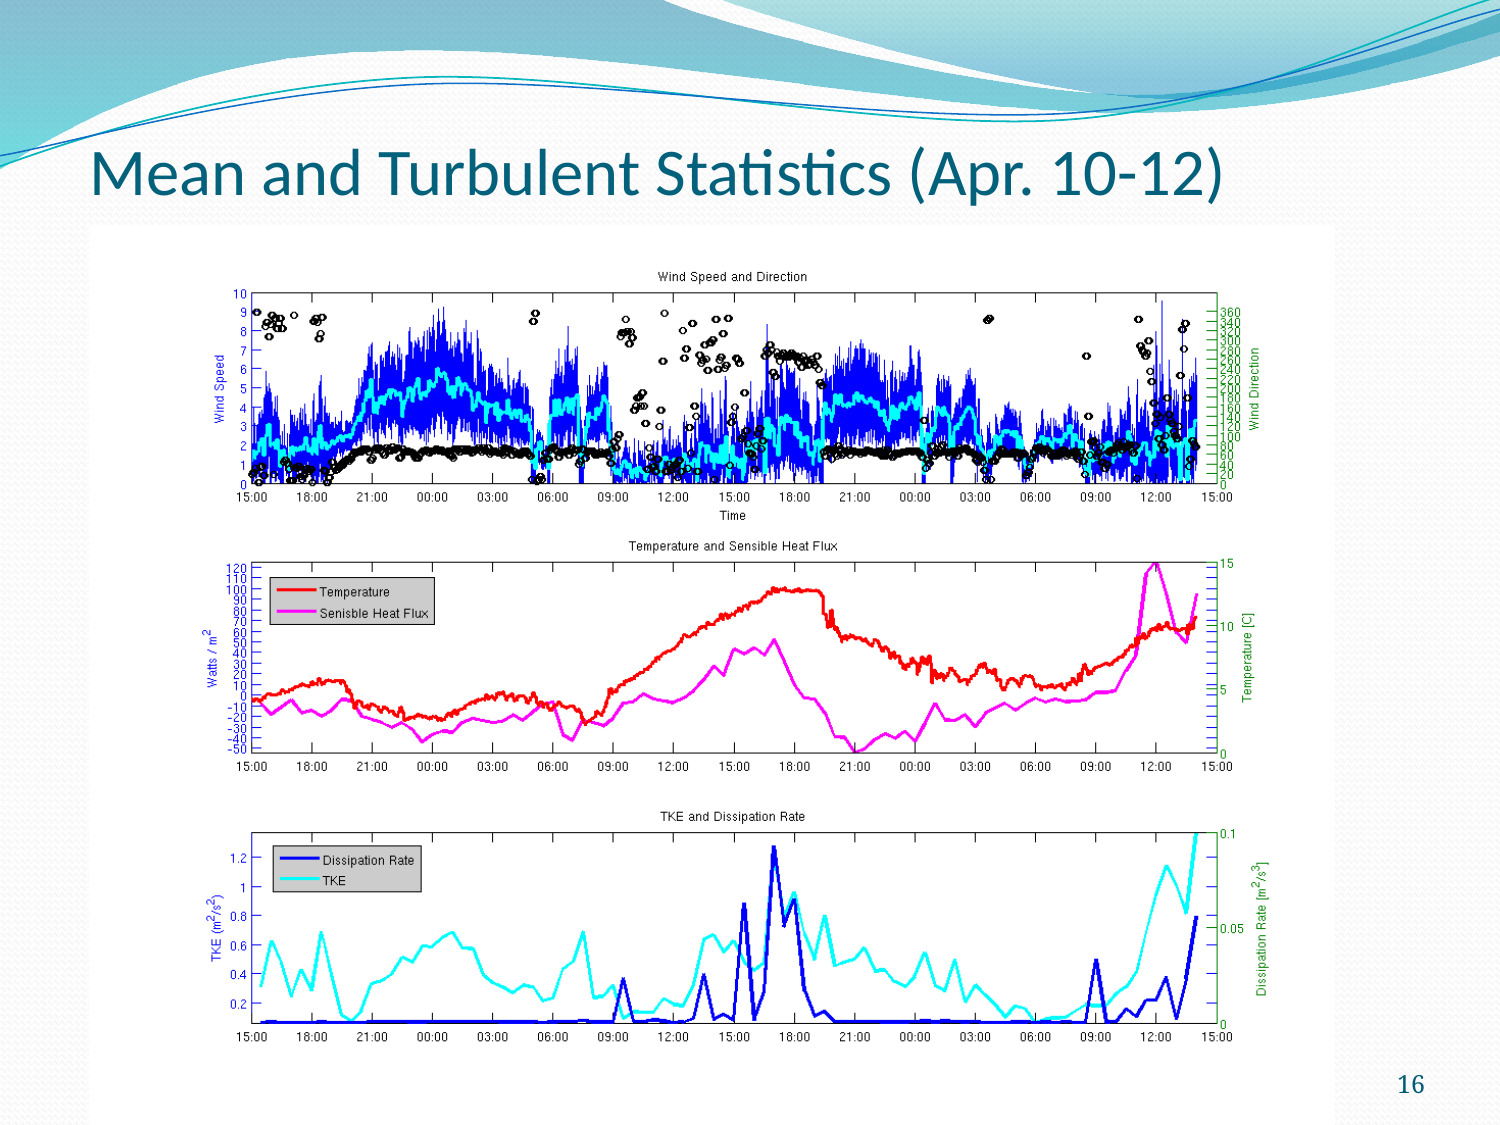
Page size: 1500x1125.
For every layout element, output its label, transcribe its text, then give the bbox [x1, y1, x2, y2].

slide_number 16 [1342, 1042, 1425, 1103]
title Mean and Turbulent Statistics (Apr. 10-12) [89, 21, 1453, 210]
picture [89, 225, 1335, 1125]
